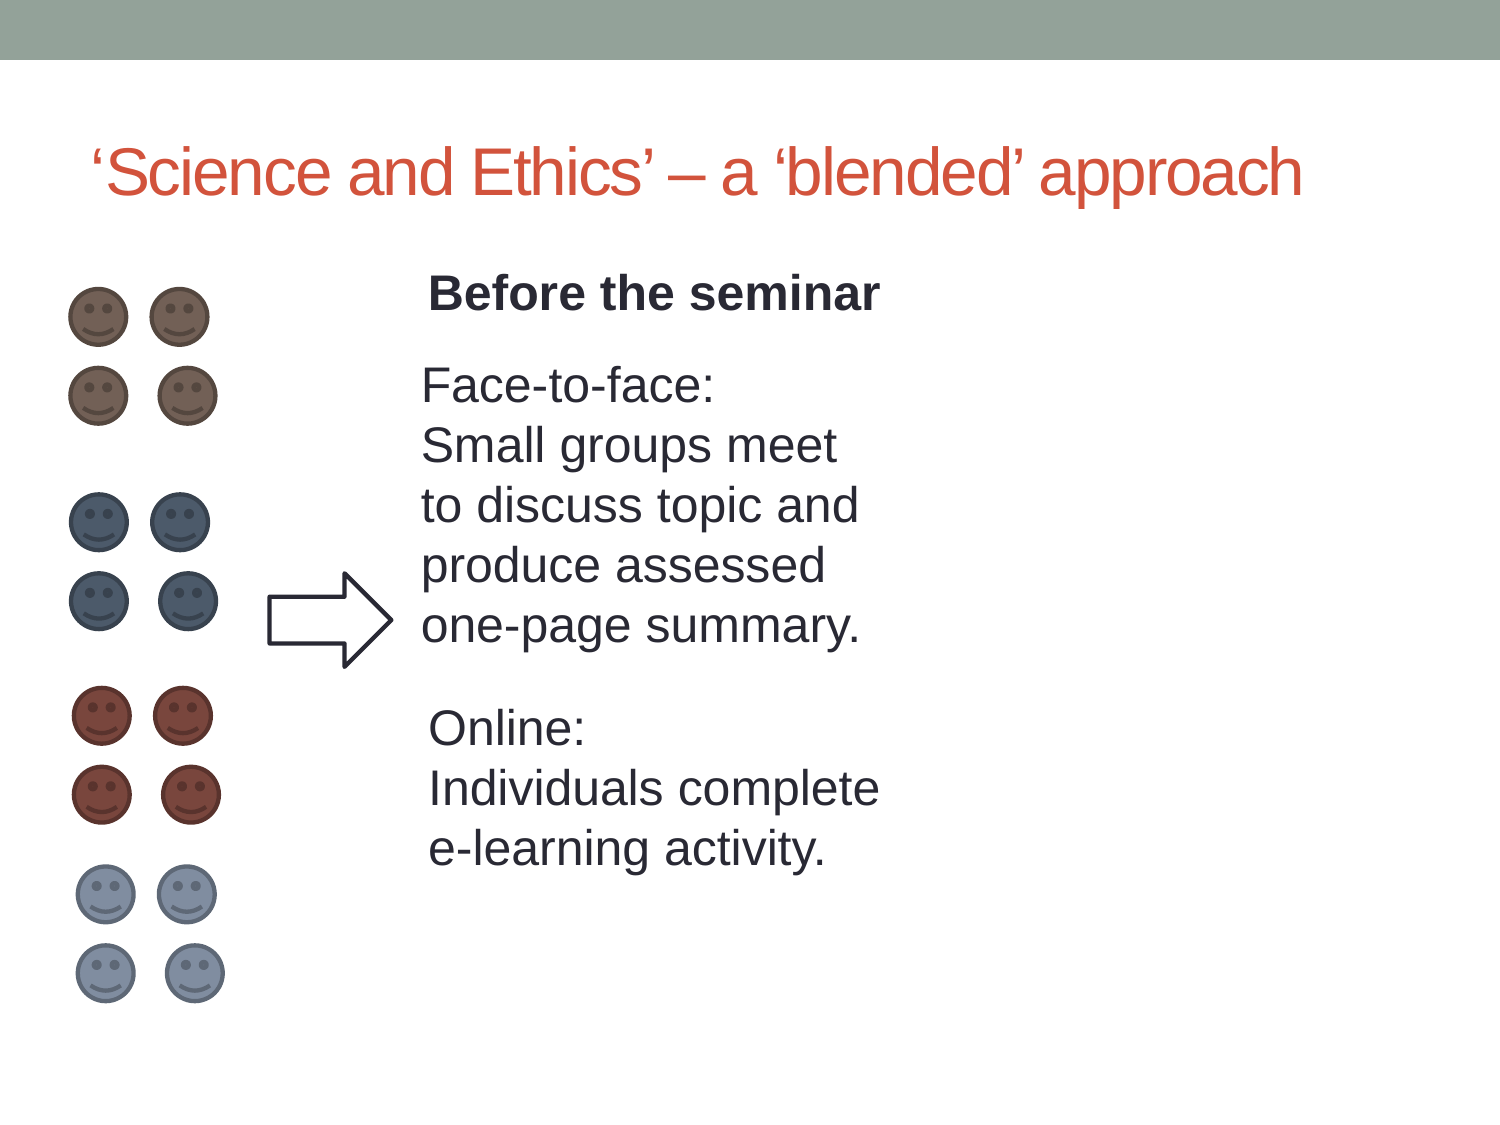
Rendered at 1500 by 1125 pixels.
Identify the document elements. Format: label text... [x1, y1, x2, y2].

text_box Face-to-face: Small groups meet to discuss topic and produce assessed one-page summary. [406, 345, 893, 780]
text_box [75, 943, 136, 1004]
text_box [68, 286, 129, 347]
text_box [164, 943, 225, 1004]
title ‘Science and Ethics’ – a ‘blended’ approach [75, 87, 1425, 250]
text_box Before the seminar [413, 252, 952, 328]
text_box [71, 685, 132, 746]
text_box [160, 764, 222, 825]
text_box Online: Individuals complete e-learning activity. [413, 687, 910, 883]
text_box [75, 864, 136, 925]
text_box [71, 764, 132, 825]
text_box [68, 571, 129, 632]
text_box [157, 365, 218, 426]
text_box [149, 286, 210, 347]
text_box [158, 571, 219, 632]
text_box [152, 685, 214, 746]
text_box [68, 365, 129, 426]
text_box [267, 571, 394, 669]
text_box [156, 864, 217, 925]
text_box [150, 492, 211, 553]
text_box [68, 492, 129, 553]
